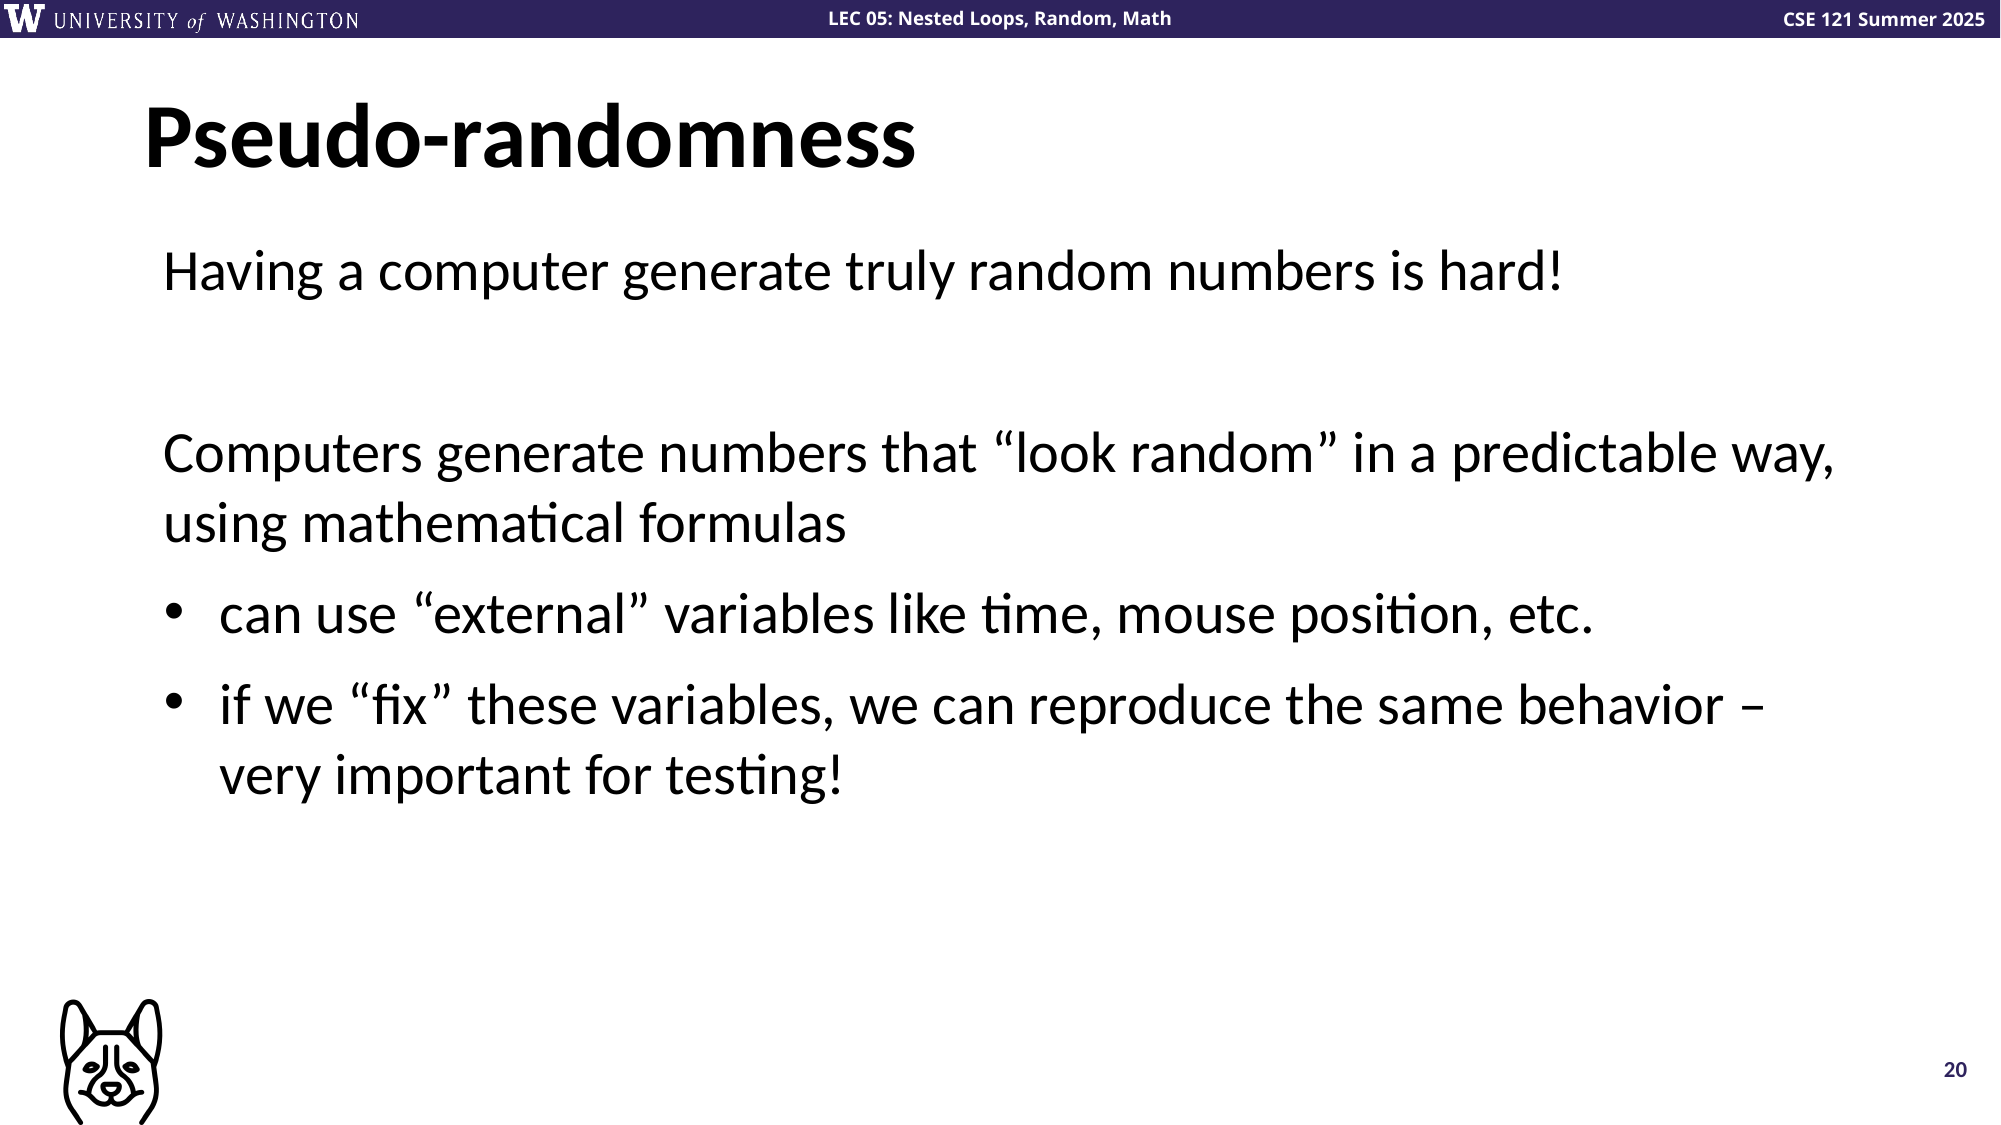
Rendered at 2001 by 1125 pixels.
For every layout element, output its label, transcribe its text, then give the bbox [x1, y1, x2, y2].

slide_number 20 [1934, 1047, 1975, 1090]
title Pseudo-randomness [137, 74, 1863, 200]
picture [4, 4, 358, 33]
picture [48, 999, 175, 1125]
list Having a computer generate truly random numbers is hard! Computers generate numbers that “look random” in a predictable way, using mathematical formulas can use “external” variables like time, mouse position, etc. if we “fix” these variables, we can reproduce the same behavior – very important for testing! [137, 224, 1863, 1014]
